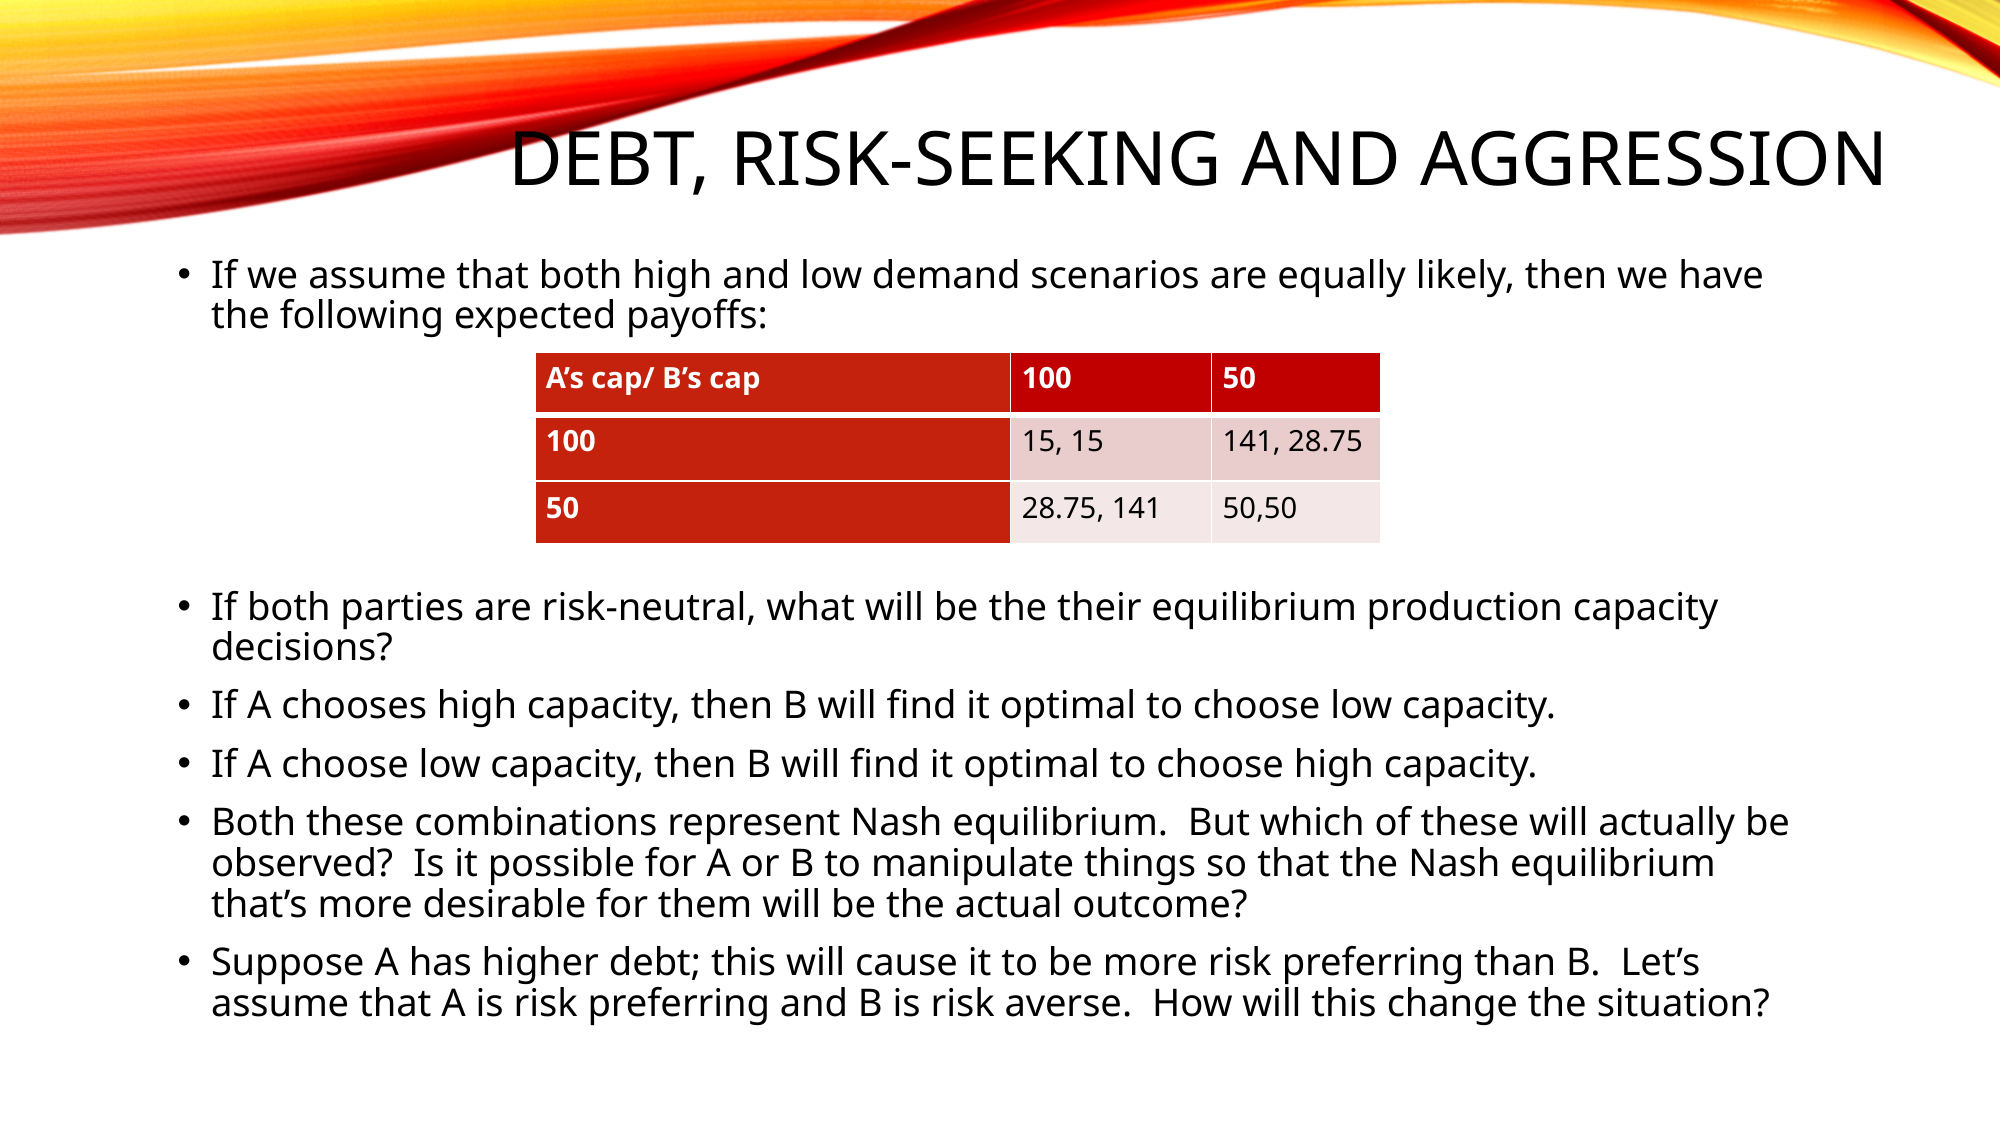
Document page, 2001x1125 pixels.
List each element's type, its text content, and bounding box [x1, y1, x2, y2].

table_cell 141, 28.75 [1212, 418, 1380, 480]
table_header 100 [1011, 353, 1211, 412]
table_cell 50 [536, 482, 1010, 543]
list If we assume that both high and low demand scenarios are equally likely, then we have the following expected payoffs: If both parties are risk-neutral, what will be the their equilibrium production capacity decisions? If A chooses high capacity, then B will find it optimal to choose low capacity. If A choose low capacity, then B will find it optimal to choose high capacity. Both these combinations represent Nash equilibrium. But which of these will actually be observed? Is it possible for A or B to manipulate things so that the Nash equilibrium that’s more desirable for them will be the actual outcome? Suppose A has higher debt; this will cause it to be more risk preferring than B. Let’s assume that A is risk preferring and B is risk averse. How will this change the situation? [162, 247, 1830, 1044]
table_cell 15, 15 [1011, 418, 1211, 480]
table_cell 28.75, 141 [1011, 482, 1211, 543]
table_header A’s cap/ B’s cap [536, 353, 1010, 412]
table_cell 100 [536, 418, 1010, 480]
table_cell 50,50 [1212, 482, 1380, 543]
picture [0, 0, 2000, 237]
title Debt, risk-seeking and aggression [489, 109, 1905, 214]
table_header 50 [1212, 353, 1380, 412]
